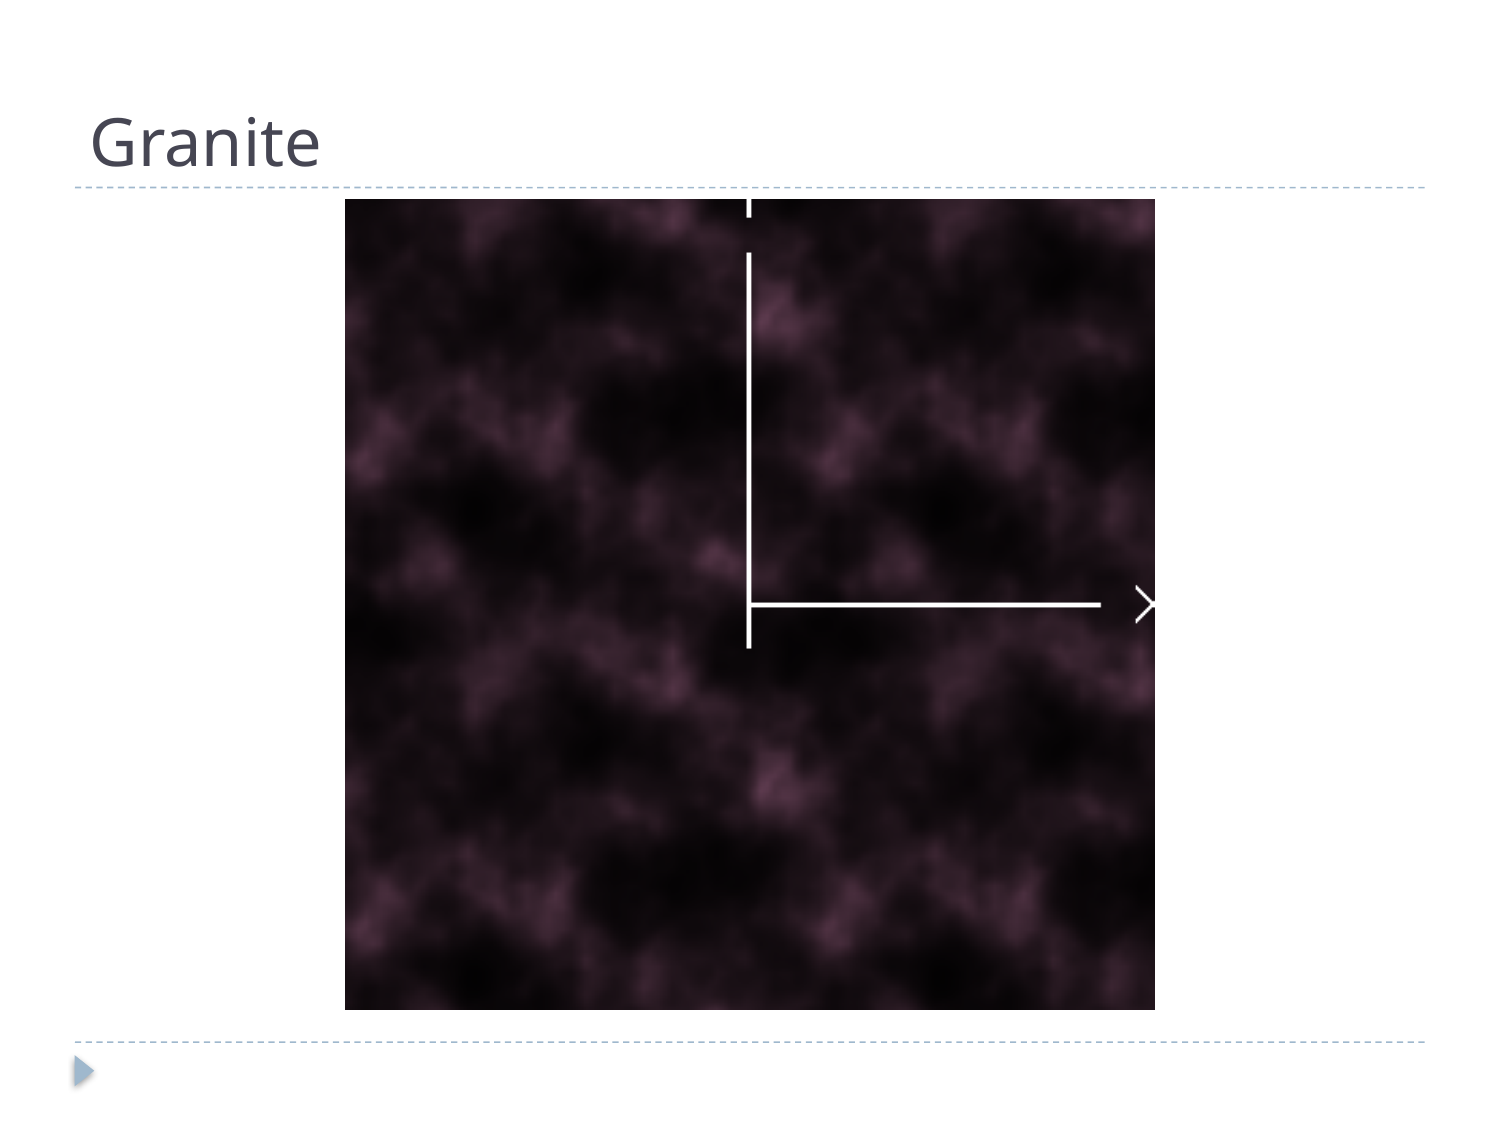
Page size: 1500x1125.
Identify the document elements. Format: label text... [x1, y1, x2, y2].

title Granite [75, 24, 1425, 188]
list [344, 199, 1156, 1011]
